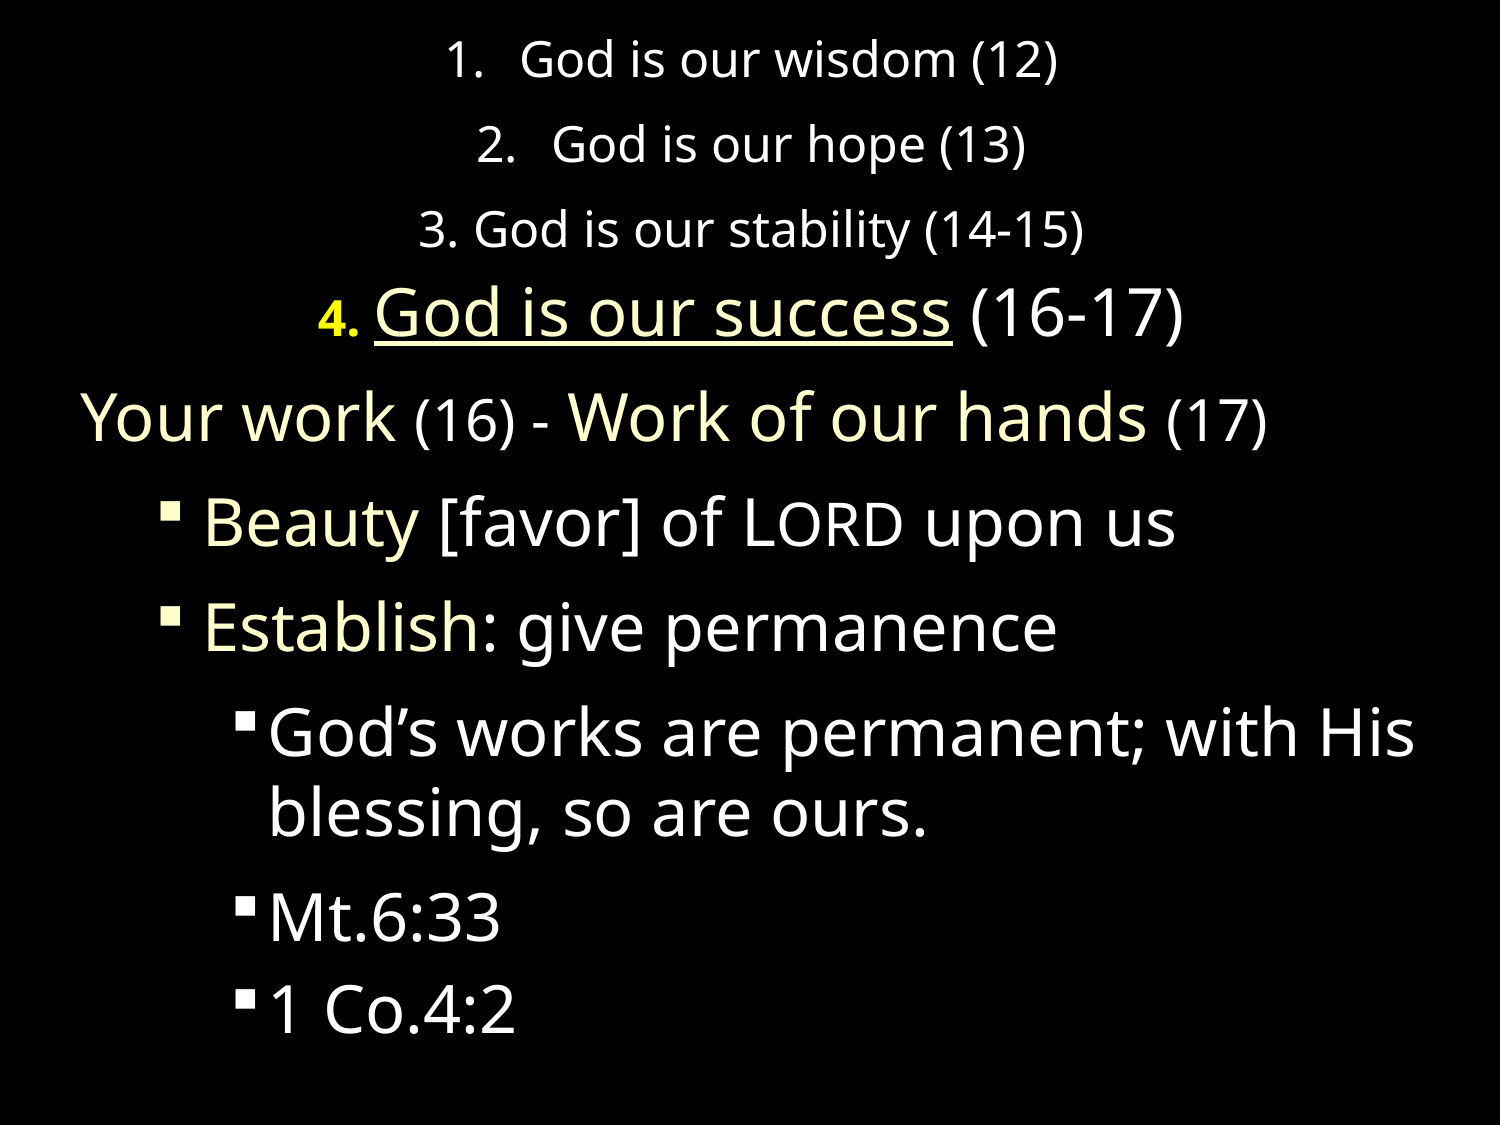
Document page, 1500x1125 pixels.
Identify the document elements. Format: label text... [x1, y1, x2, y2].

list God is our wisdom (12) God is our hope (13) 3. God is our stability (14-15) 4. God is our success (16-17) Your work (16) - Work of our hands (17) Beauty [favor] of LORD upon us Establish: give permanence God’s works are permanent; with His blessing, so are ours. Mt.6:33 1 Co.4:2 [65, 20, 1438, 1058]
